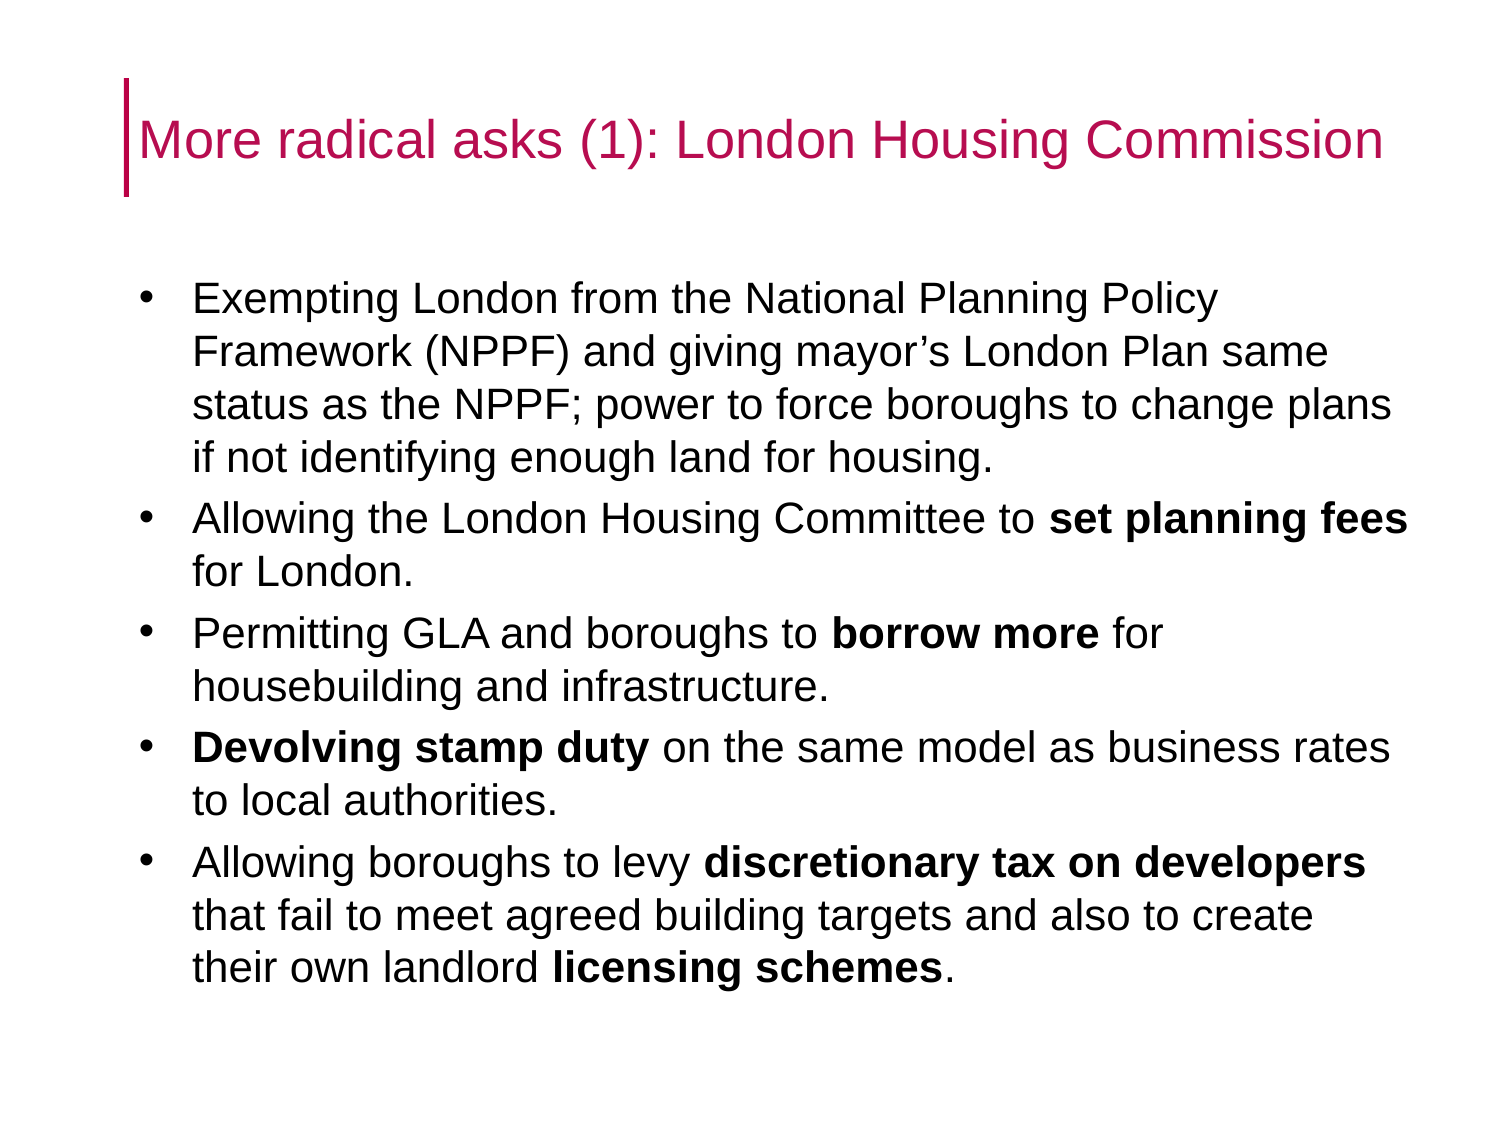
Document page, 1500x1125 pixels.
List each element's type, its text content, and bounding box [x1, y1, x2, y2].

list Exempting London from the National Planning Policy Framework (NPPF) and giving mayor’s London Plan same status as the NPPF; power to force boroughs to change plans if not identifying enough land for housing. Allowing the London Housing Committee to set planning fees for London. Permitting GLA and boroughs to borrow more for housebuilding and infrastructure. Devolving stamp duty on the same model as business rates to local authorities. Allowing boroughs to levy discretionary tax on developers that fail to meet agreed building targets and also to create their own landlord licensing schemes. [123, 262, 1425, 1005]
title More radical asks (1): London Housing Commission [123, 78, 1425, 197]
